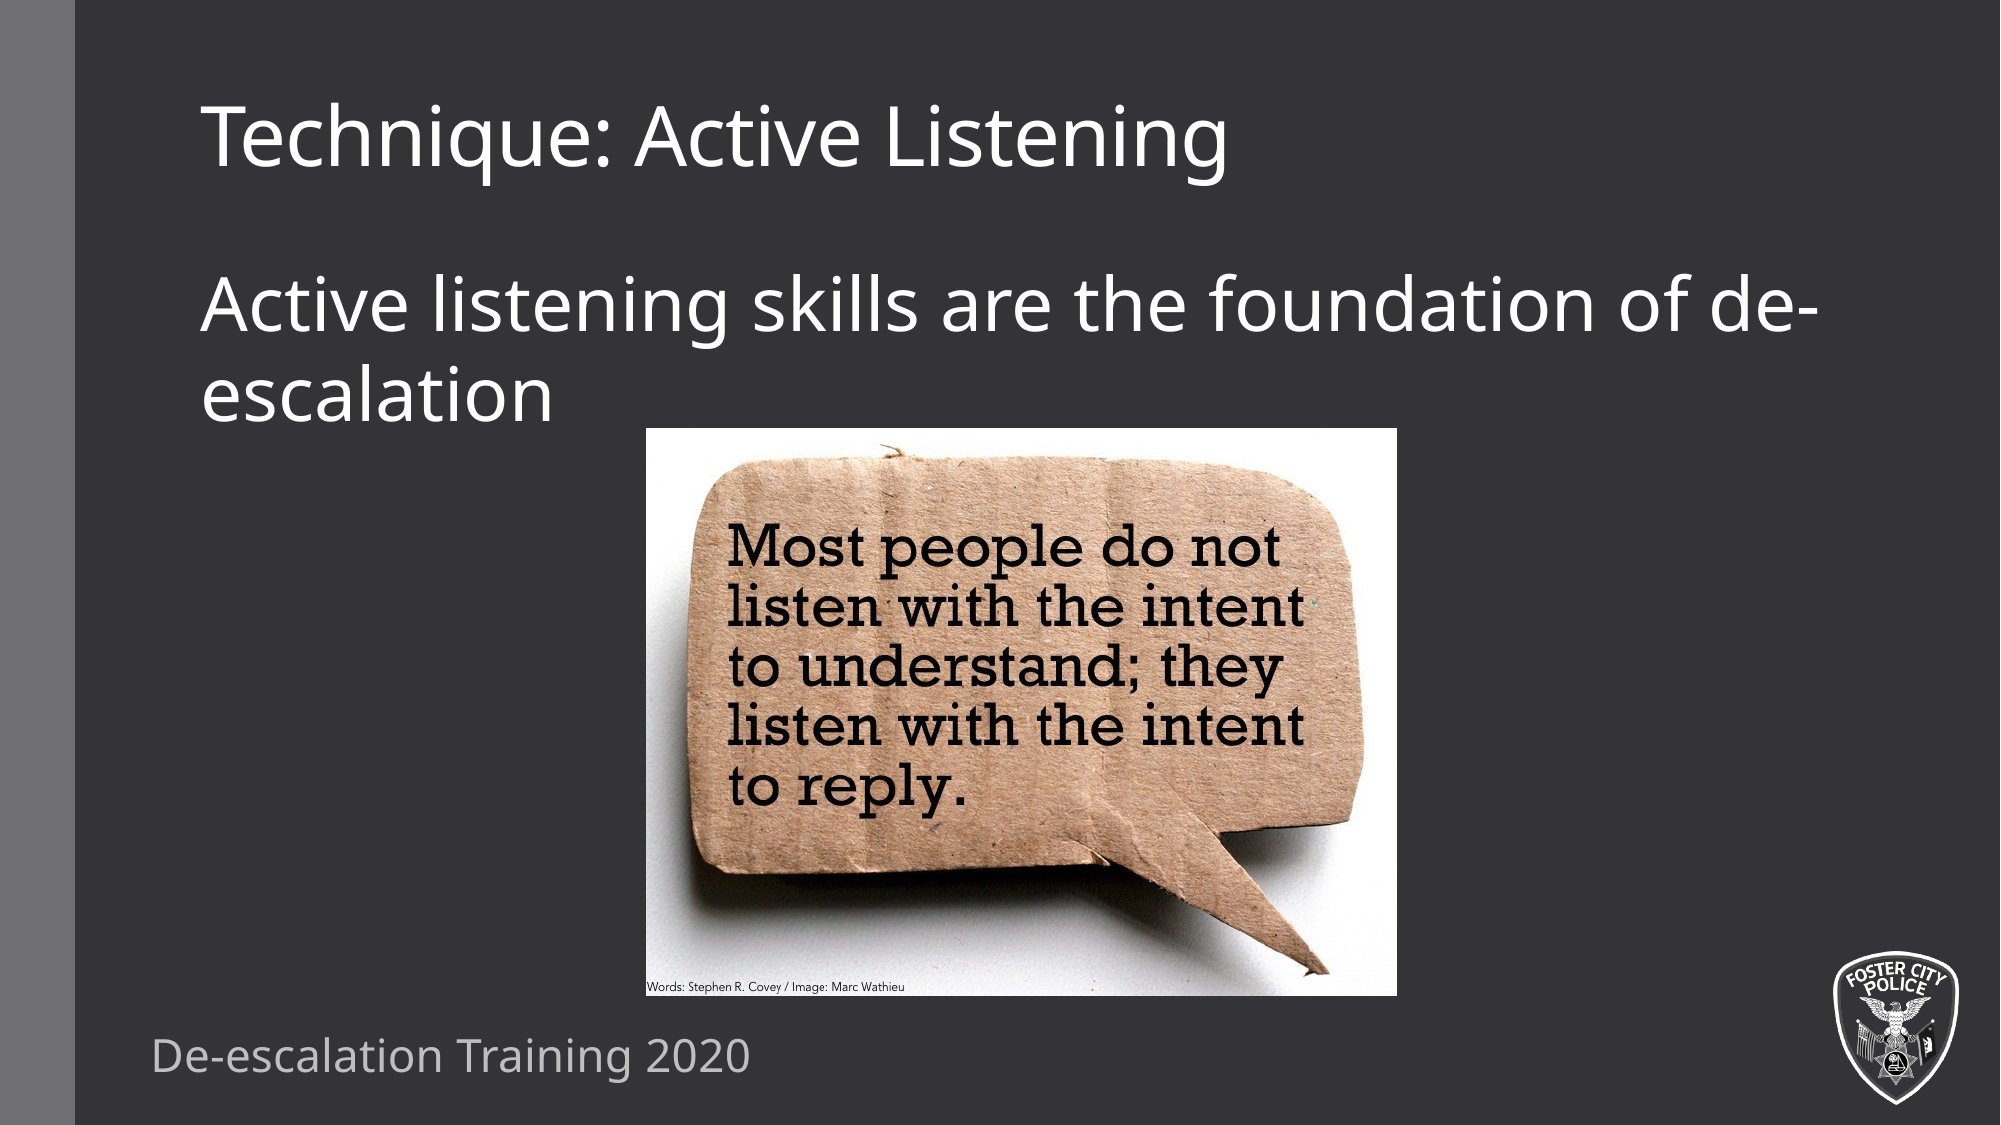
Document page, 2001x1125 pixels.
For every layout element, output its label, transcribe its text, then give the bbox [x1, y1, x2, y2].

subtitle De-escalation Training 2020 [135, 1023, 1559, 1105]
title Technique: Active Listening [185, 69, 1731, 192]
text_box Active listening skills are the foundation of de-escalation [185, 248, 1857, 604]
picture [1832, 951, 1959, 1106]
picture [645, 427, 1397, 996]
